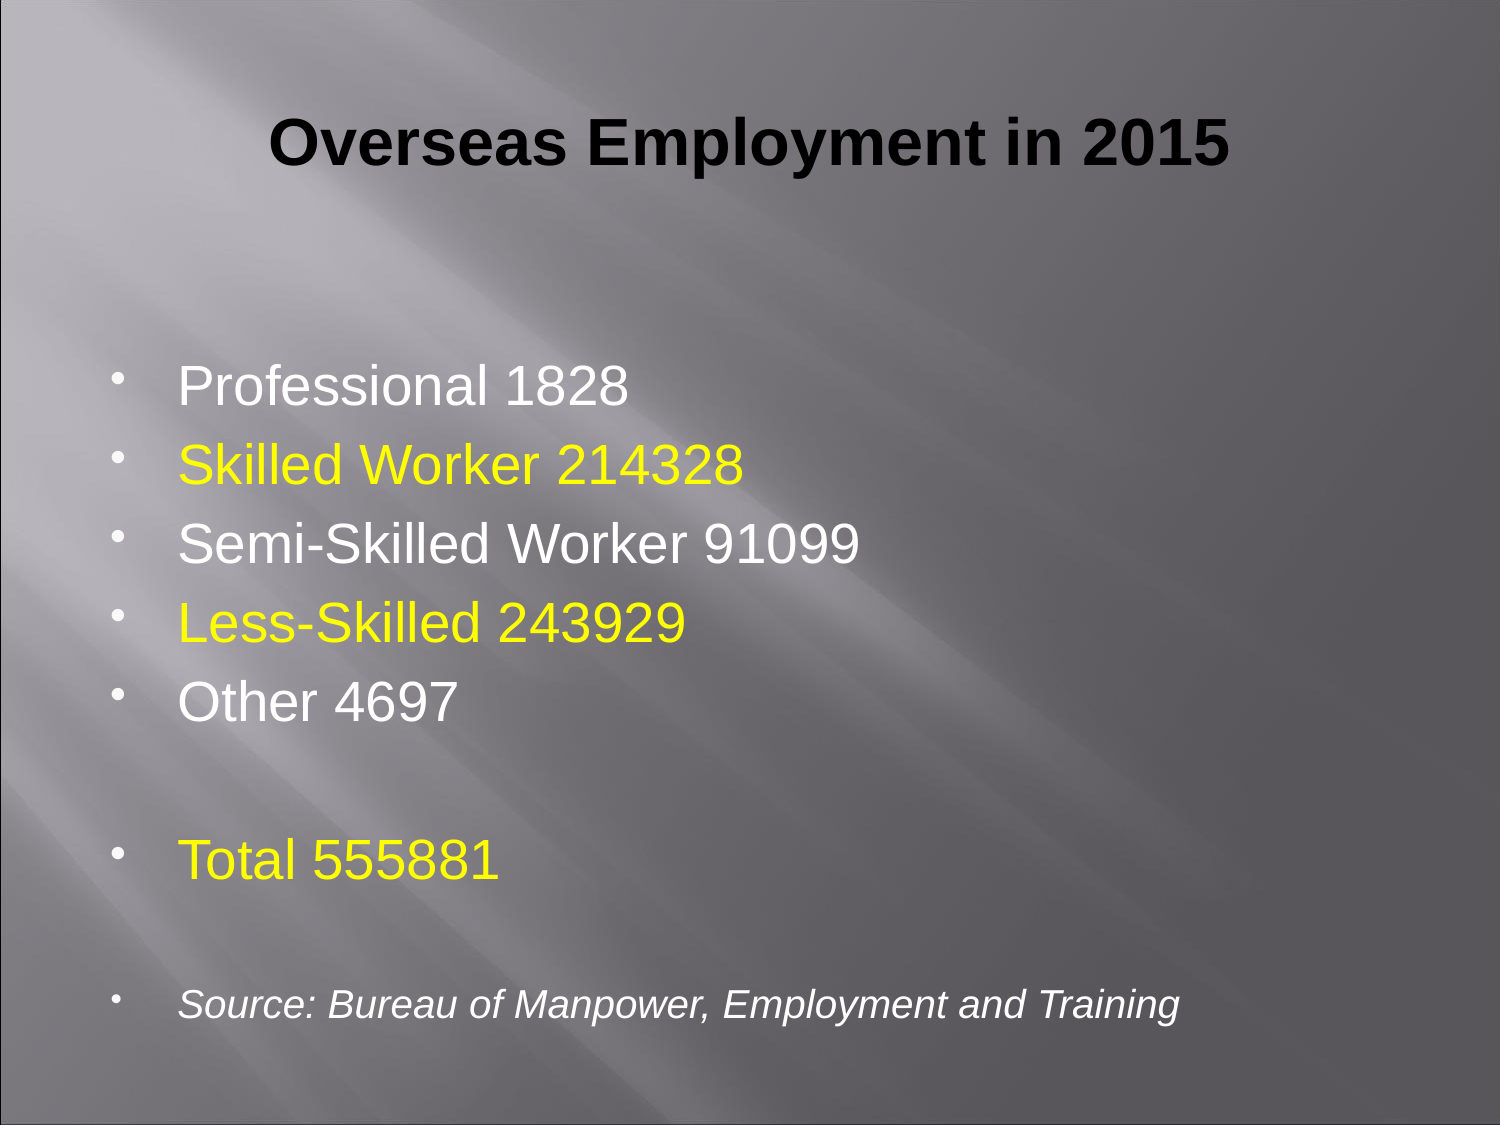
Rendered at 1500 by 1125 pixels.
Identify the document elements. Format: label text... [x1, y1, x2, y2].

picture [0, 0, 1500, 1125]
title Overseas Employment in 2015 [75, 45, 1425, 233]
list Professional 1828 Skilled Worker 214328 Semi-Skilled Worker 91099 Less-Skilled 243929 Other 4697 Total 555881 Source: Bureau of Manpower, Employment and Training [75, 262, 1425, 1035]
